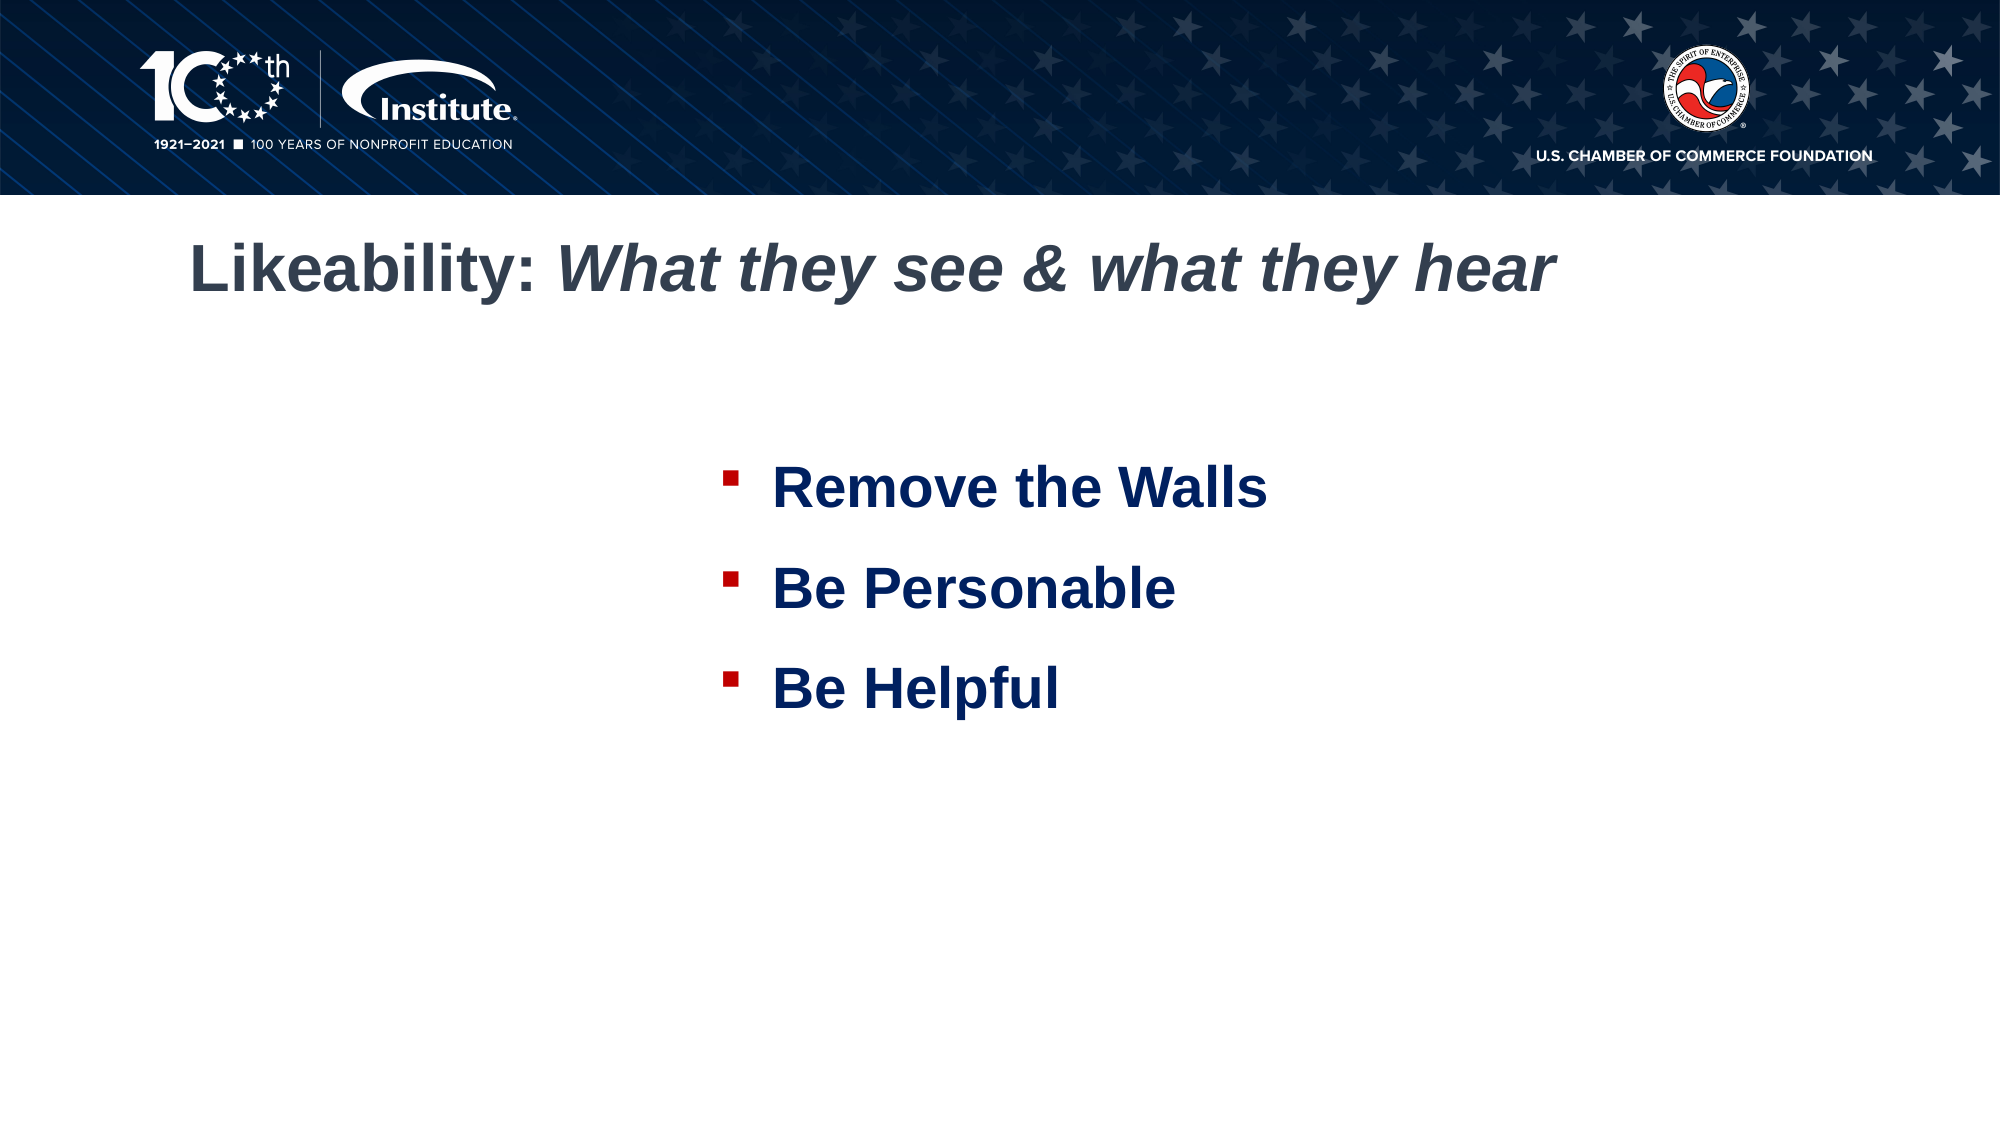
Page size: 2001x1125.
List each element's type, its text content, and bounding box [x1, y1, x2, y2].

picture [0, 0, 2000, 195]
title Likeability: What they see & what they hear [174, 214, 1668, 325]
list Remove the Walls Be Personable Be Helpful [703, 450, 1294, 863]
